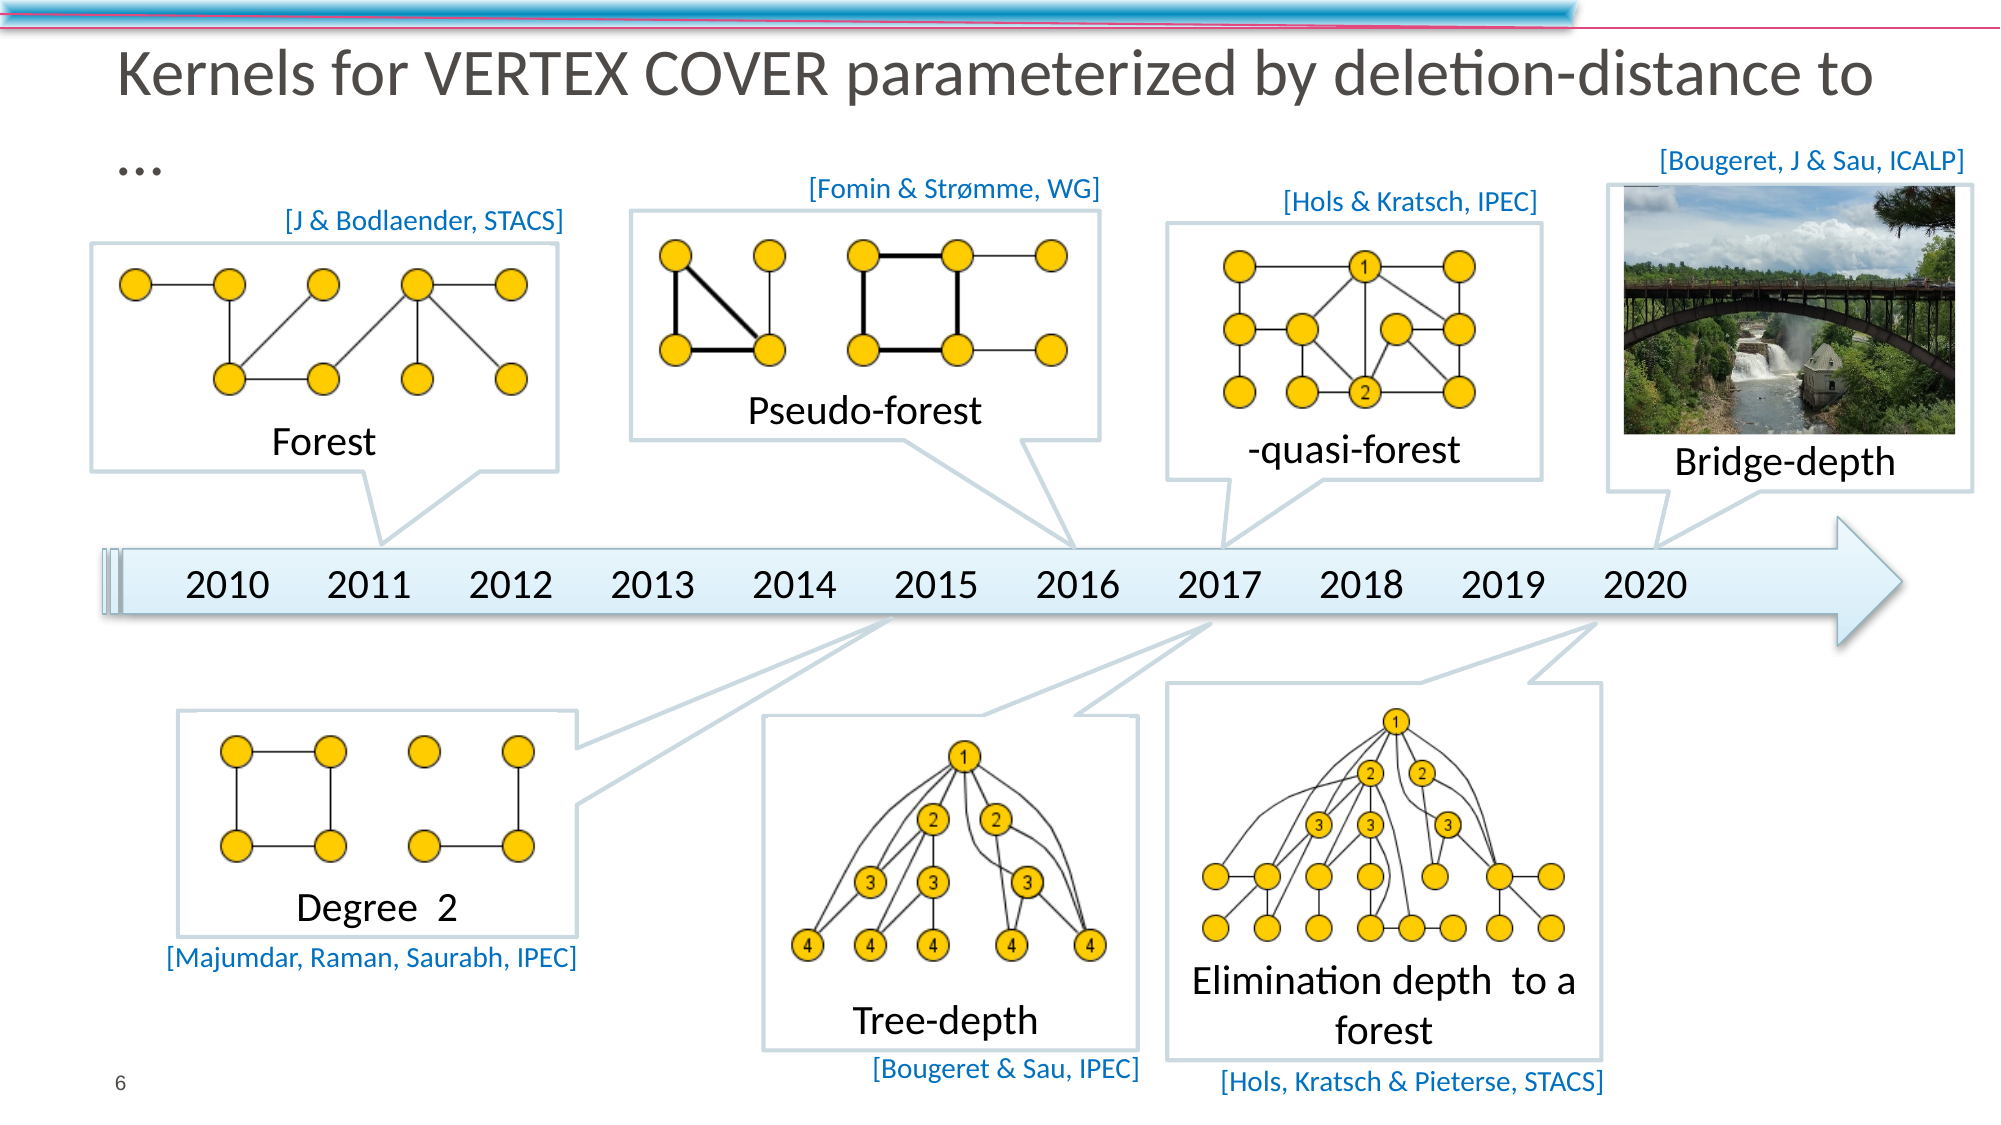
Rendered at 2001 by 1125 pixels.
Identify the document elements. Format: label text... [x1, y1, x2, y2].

picture [1200, 226, 1498, 431]
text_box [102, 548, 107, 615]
text_box 2010 2011 2012 2013 2014 2015 2016 2017 2018 2019 2020 [121, 515, 1903, 648]
picture [1621, 182, 1958, 438]
text_box [Majumdar, Raman, Saurabh, IPEC] [94, 930, 593, 981]
title Kernels for Vertex Cover parameterized by deletion-distance to … [102, 57, 1903, 161]
text_box Forest [89, 241, 560, 547]
picture [1183, 689, 1583, 961]
text_box [Bougeret & Sau, IPEC] [720, 1041, 1155, 1092]
picture [197, 712, 558, 885]
picture [95, 245, 550, 418]
picture [768, 717, 1129, 984]
picture [636, 216, 1090, 389]
slide_number 6 [99, 1069, 528, 1115]
text_box [J & Bodlaender, STACS] [207, 193, 642, 244]
text_box [Fomin & Strømme, WG] [681, 161, 1116, 212]
text_box Pseudo-forest [628, 208, 1102, 550]
text_box [Hols, Kratsch & Pieterse, STACS] [1185, 1054, 1620, 1105]
text_box [Bougeret, J & Sau, ICALP] [1546, 133, 1981, 184]
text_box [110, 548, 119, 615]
text_box [Hols & Kratsch, IPEC] [1118, 175, 1553, 225]
